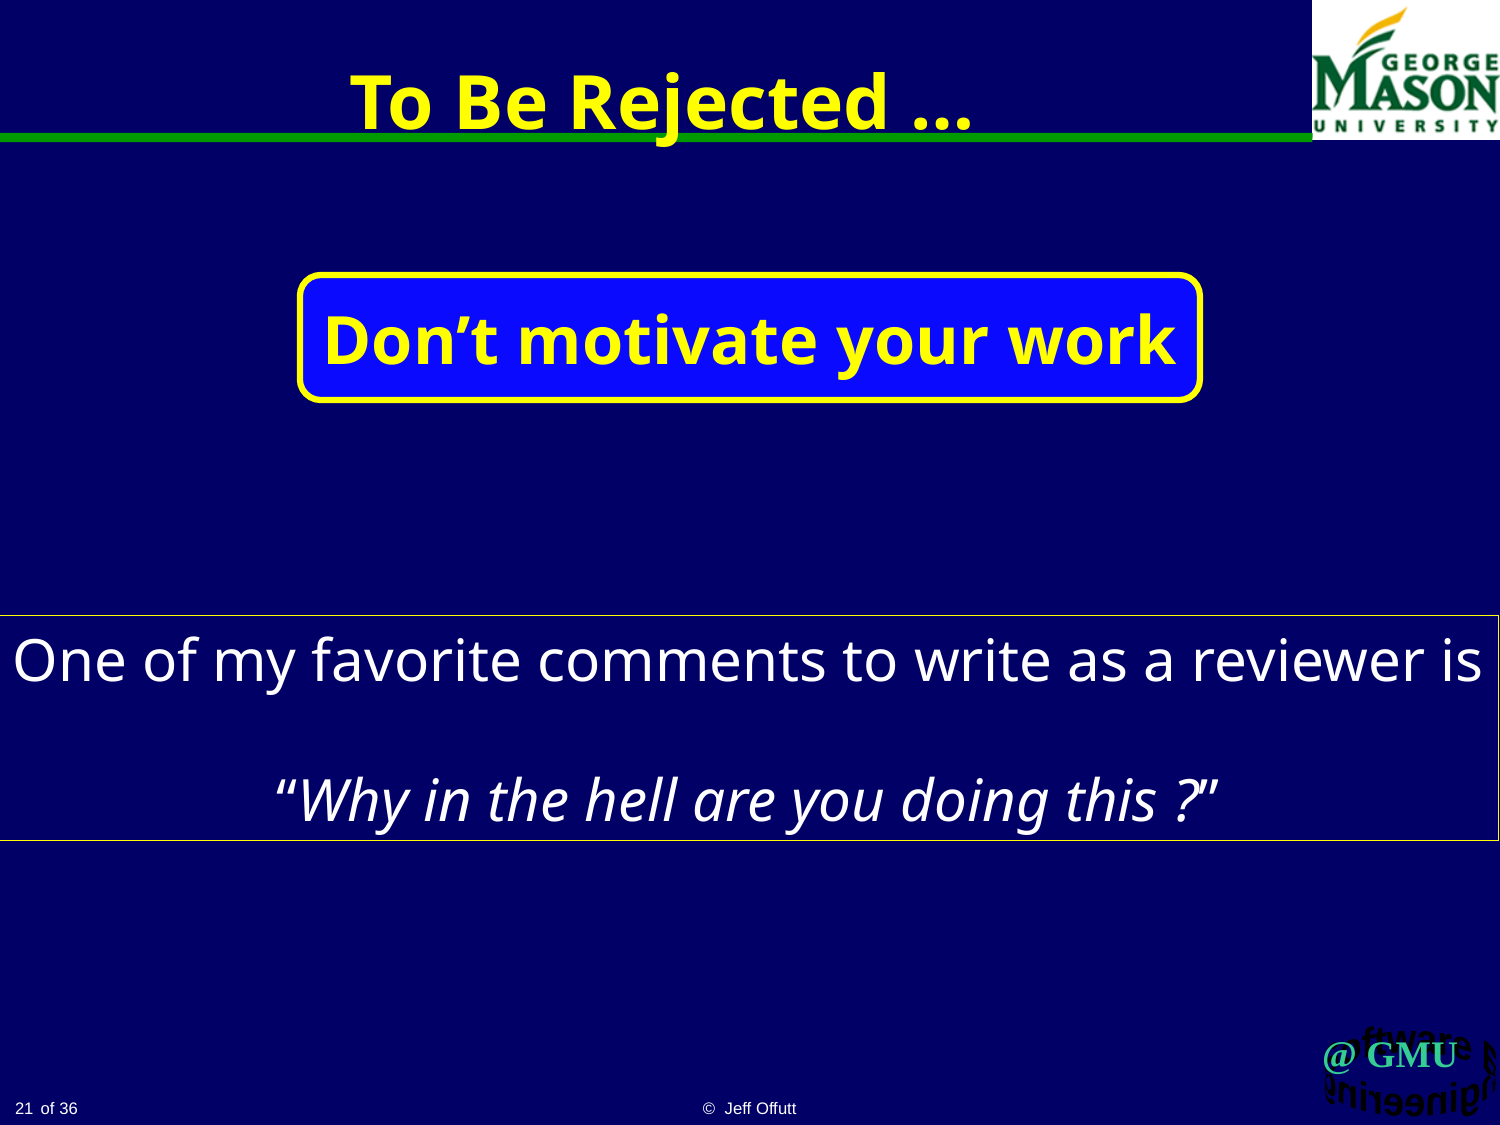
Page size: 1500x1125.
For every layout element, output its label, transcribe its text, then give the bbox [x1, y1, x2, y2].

text_box Don’t motivate your work [299, 274, 1200, 401]
title To Be Rejected … [12, 0, 1313, 201]
slide_number 21 [0, 1074, 263, 1125]
text_box One of my favorite comments to write as a reviewer is “Why in the hell are you doing this ?” [0, 615, 1499, 841]
footer © Jeff Offutt [512, 1074, 988, 1125]
picture [1313, 0, 1500, 140]
